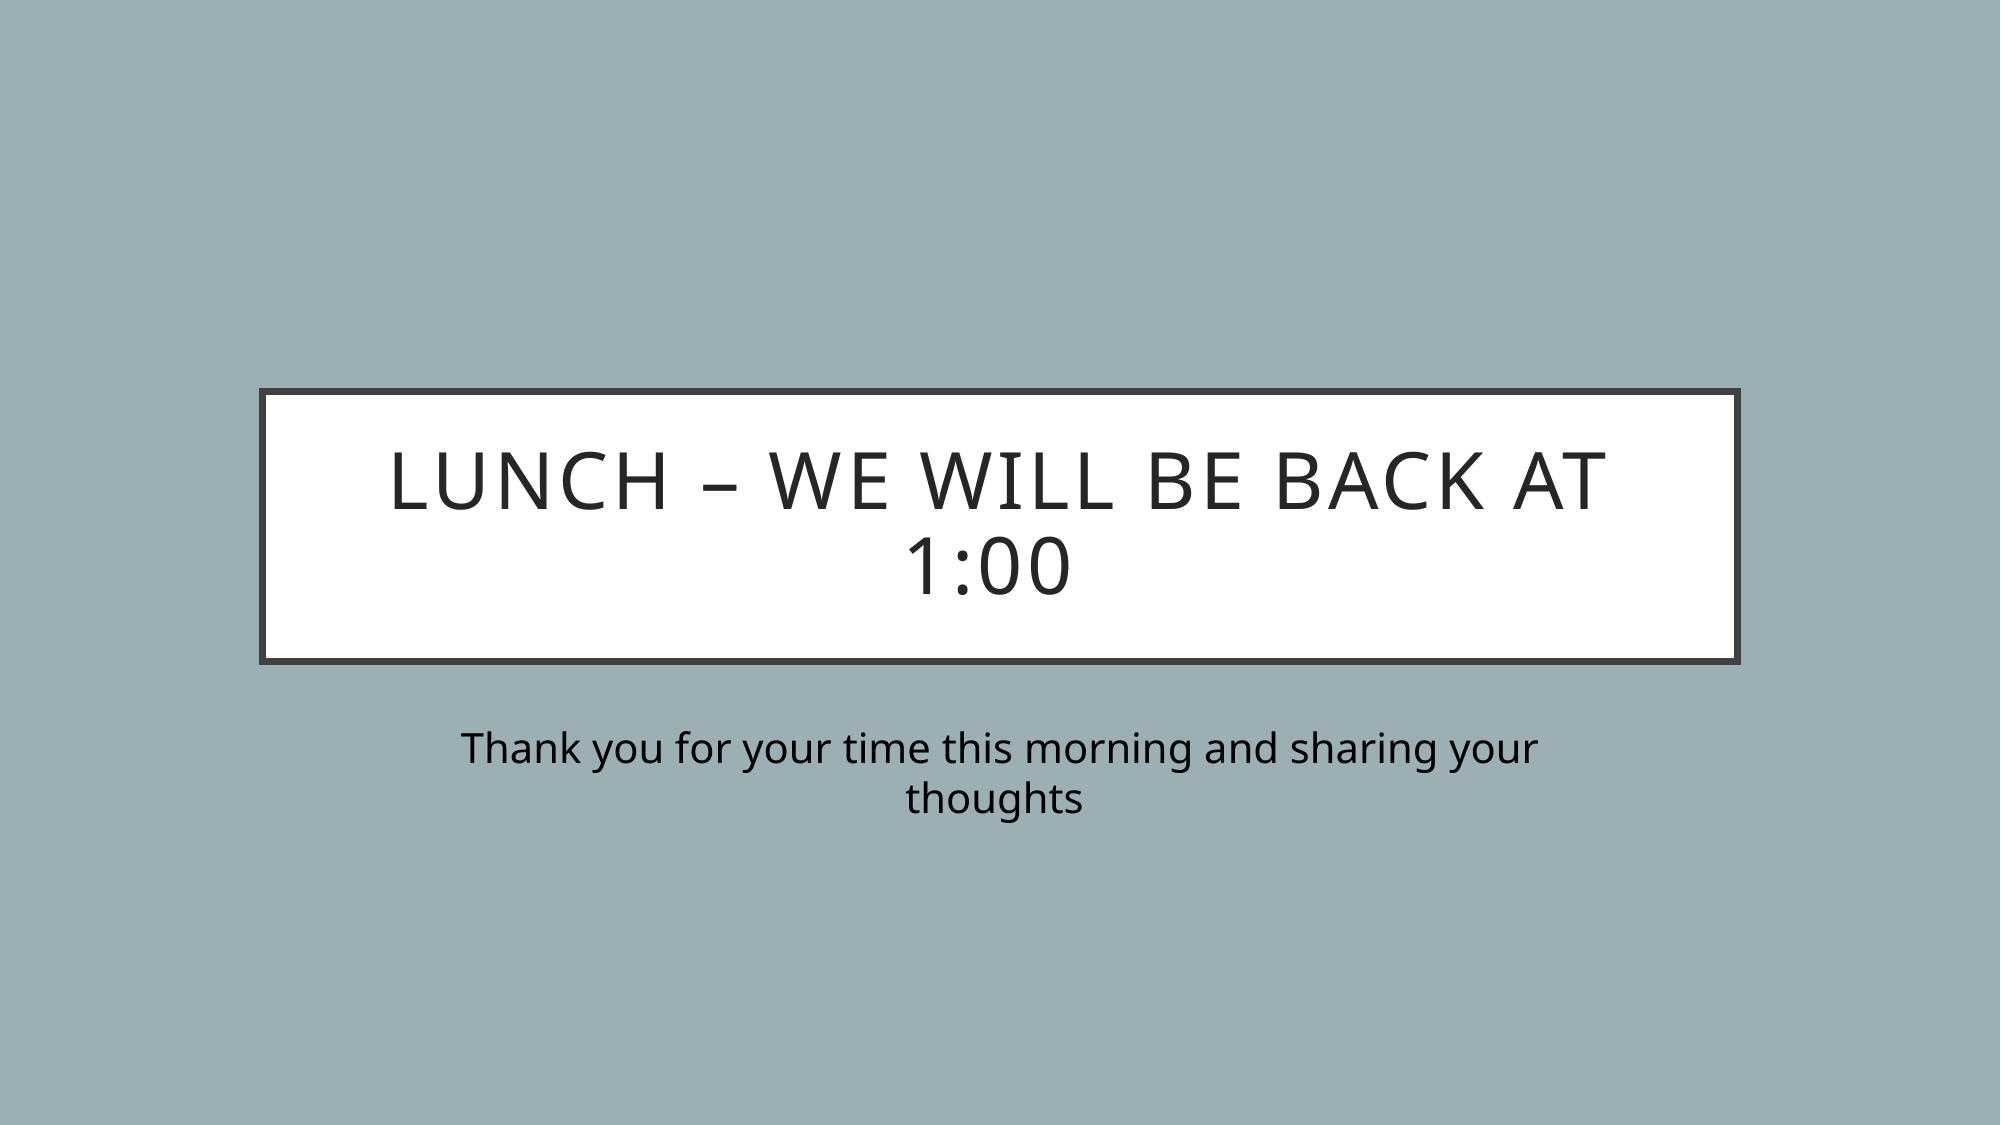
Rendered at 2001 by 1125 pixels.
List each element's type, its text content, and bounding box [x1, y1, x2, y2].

title Lunch – we will be back at 1:00 [259, 388, 1741, 665]
subtitle Thank you for your time this morning and sharing your thoughts [442, 713, 1558, 918]
